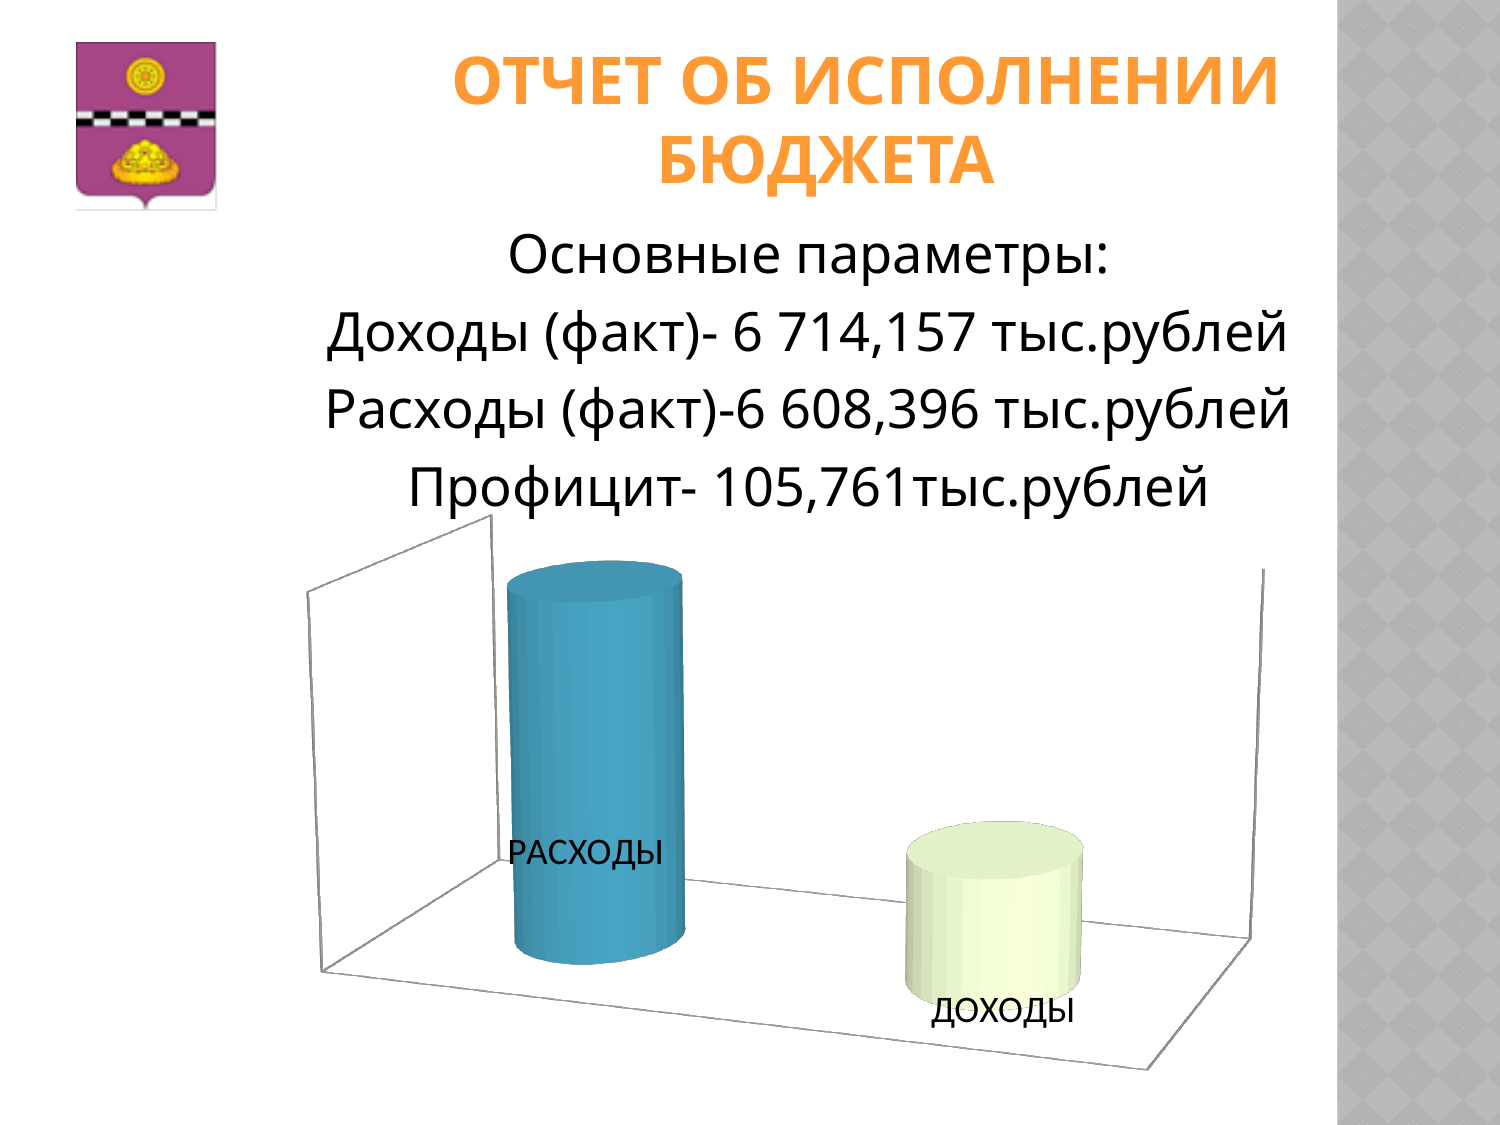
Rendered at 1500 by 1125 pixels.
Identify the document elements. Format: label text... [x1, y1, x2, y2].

chart [241, 503, 1330, 1083]
title Отчет об исполнении бюджета [218, 37, 1450, 197]
list Основные параметры: Доходы (факт)- 6 714,157 тыс.рублей Расходы (факт)-6 608,396 тыс.рублей Профицит- 105,761тыс.рублей [187, 212, 1424, 1012]
picture [76, 42, 219, 213]
